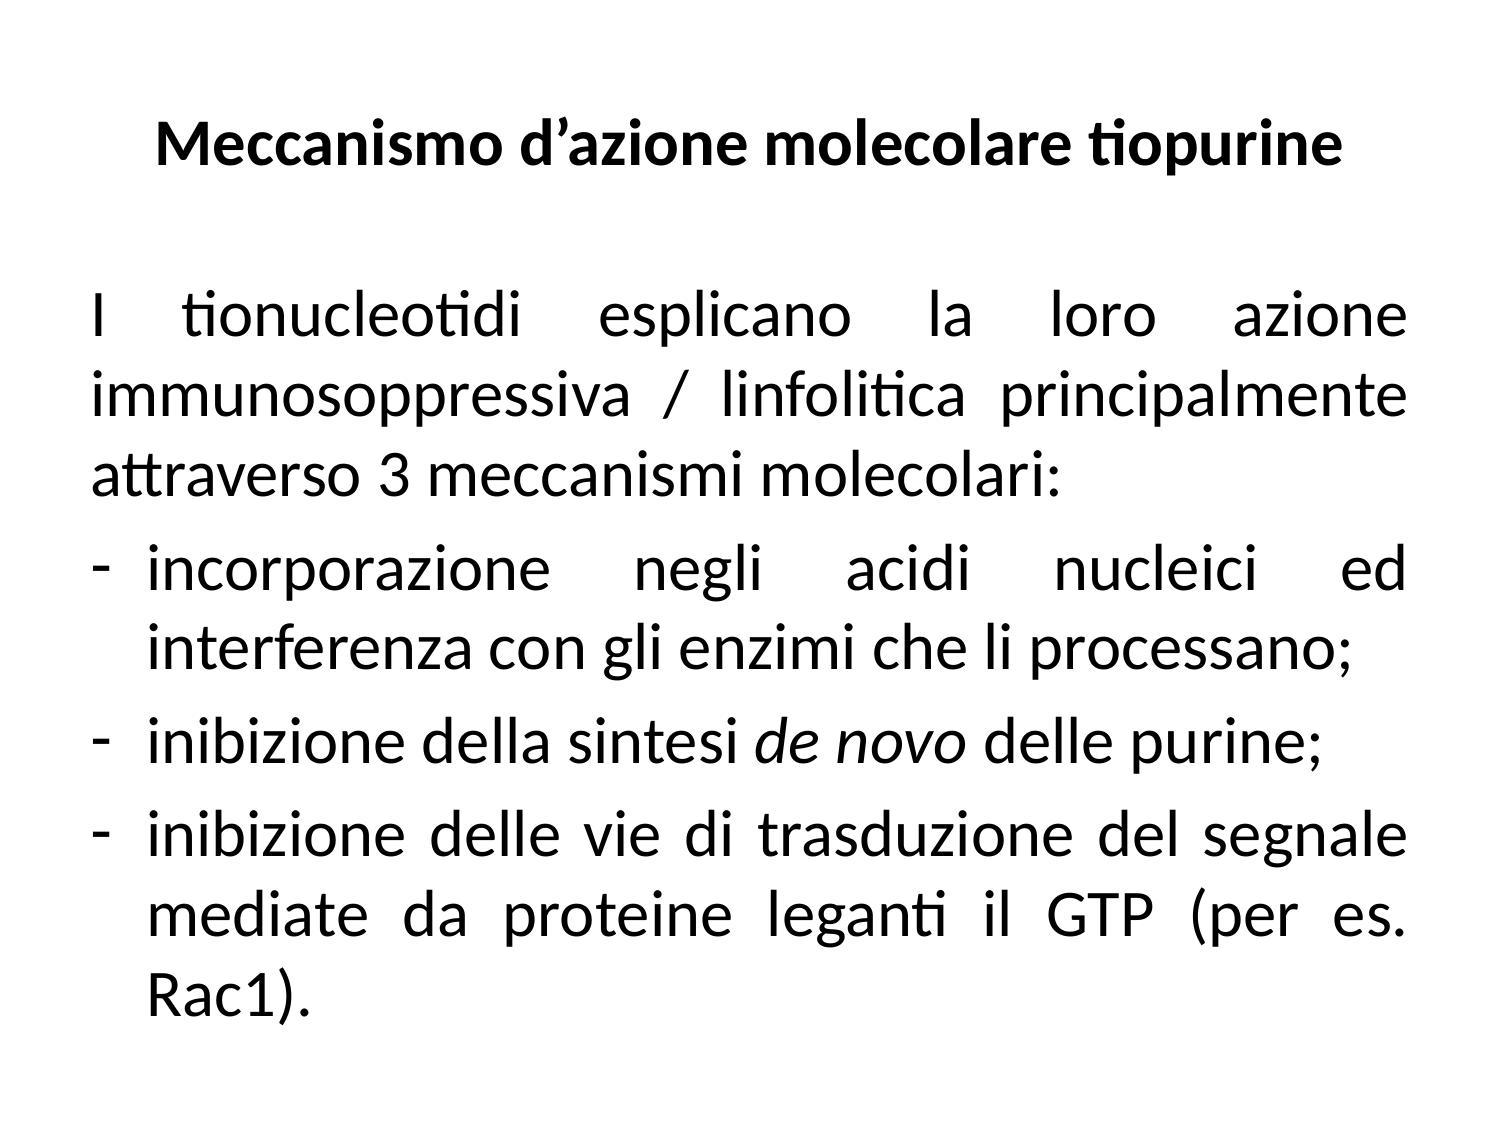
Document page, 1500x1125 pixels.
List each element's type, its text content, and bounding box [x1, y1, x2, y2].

title Meccanismo d’azione molecolare tiopurine [75, 45, 1425, 233]
list I tionucleotidi esplicano la loro azione immunosoppressiva / linfolitica principalmente attraverso 3 meccanismi molecolari: incorporazione negli acidi nucleici ed interferenza con gli enzimi che li processano; inibizione della sintesi de novo delle purine; inibizione delle vie di trasduzione del segnale mediate da proteine leganti il GTP (per es. Rac1). [75, 262, 1425, 1005]
